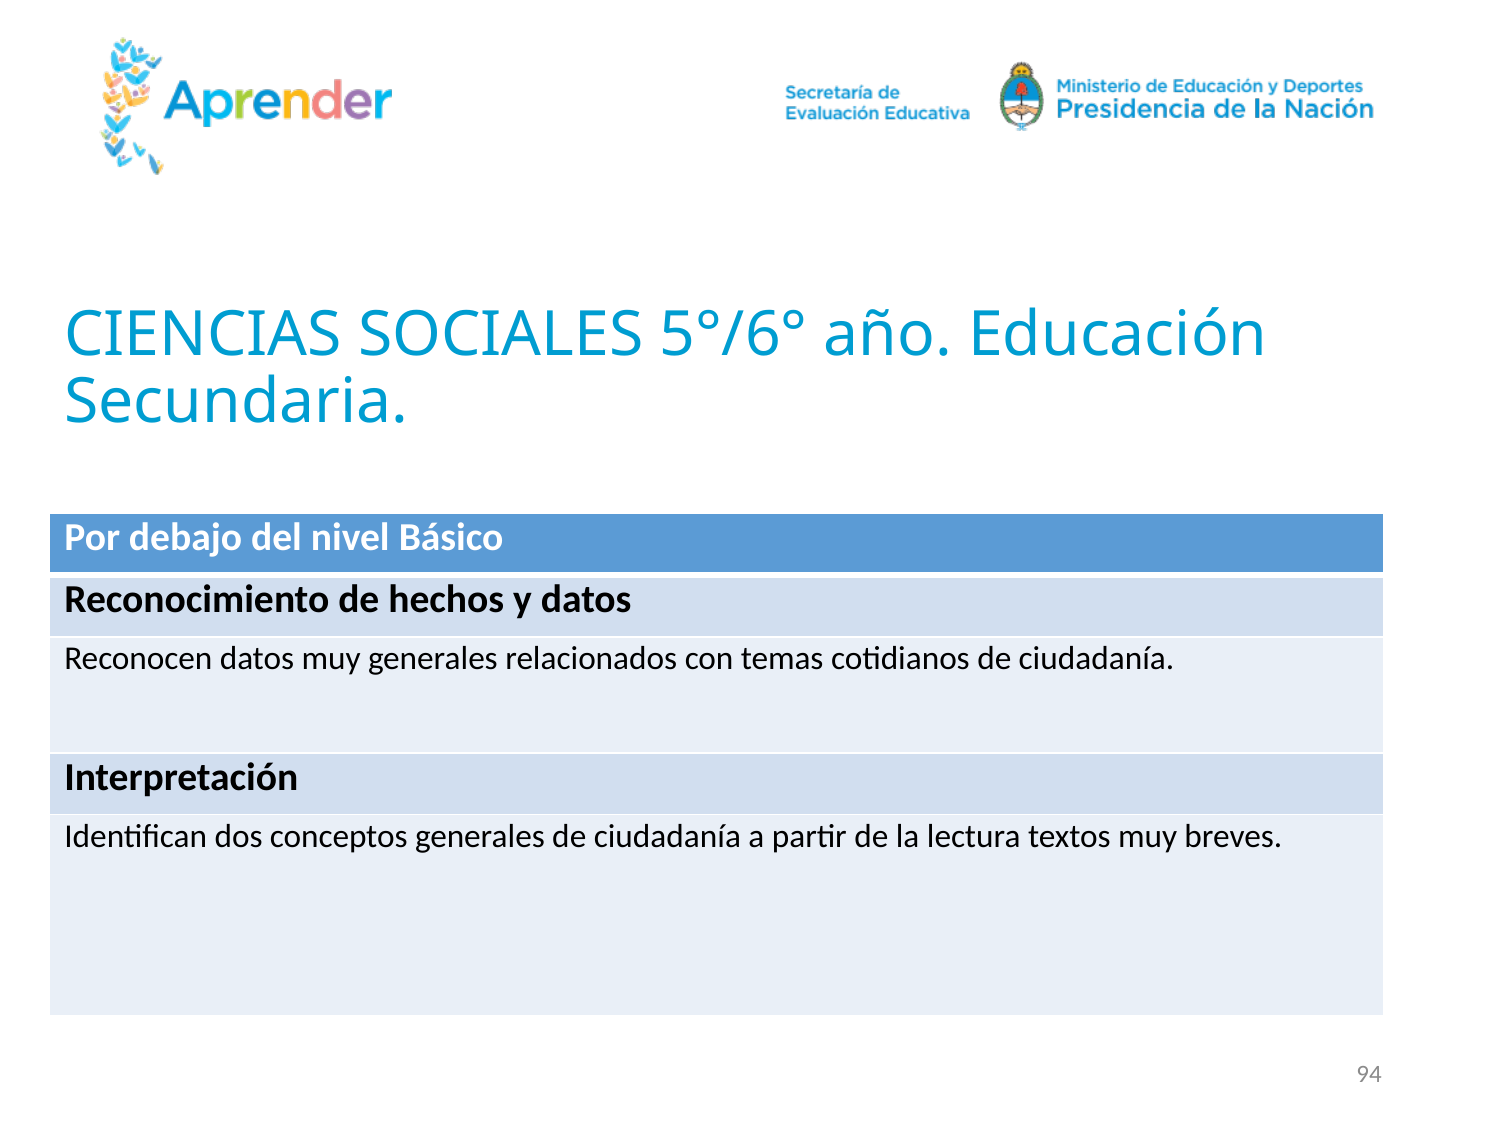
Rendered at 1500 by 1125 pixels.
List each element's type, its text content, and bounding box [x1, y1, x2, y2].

table_cell Reconocen datos muy generales relacionados con temas cotidianos de ciudadanía. [50, 638, 1383, 752]
title CIENCIAS SOCIALES 5°/6° año. Educación Secundaria. [49, 293, 1400, 445]
table_cell Identifican dos conceptos generales de ciudadanía a partir de la lectura textos muy breves. [50, 815, 1383, 1015]
table_header Por debajo del nivel Básico [50, 514, 1383, 572]
slide_number 94 [1059, 1042, 1397, 1103]
table_cell Reconocimiento de hechos y datos [50, 578, 1383, 636]
picture [22, 16, 1451, 187]
table_cell Interpretación [50, 754, 1383, 814]
